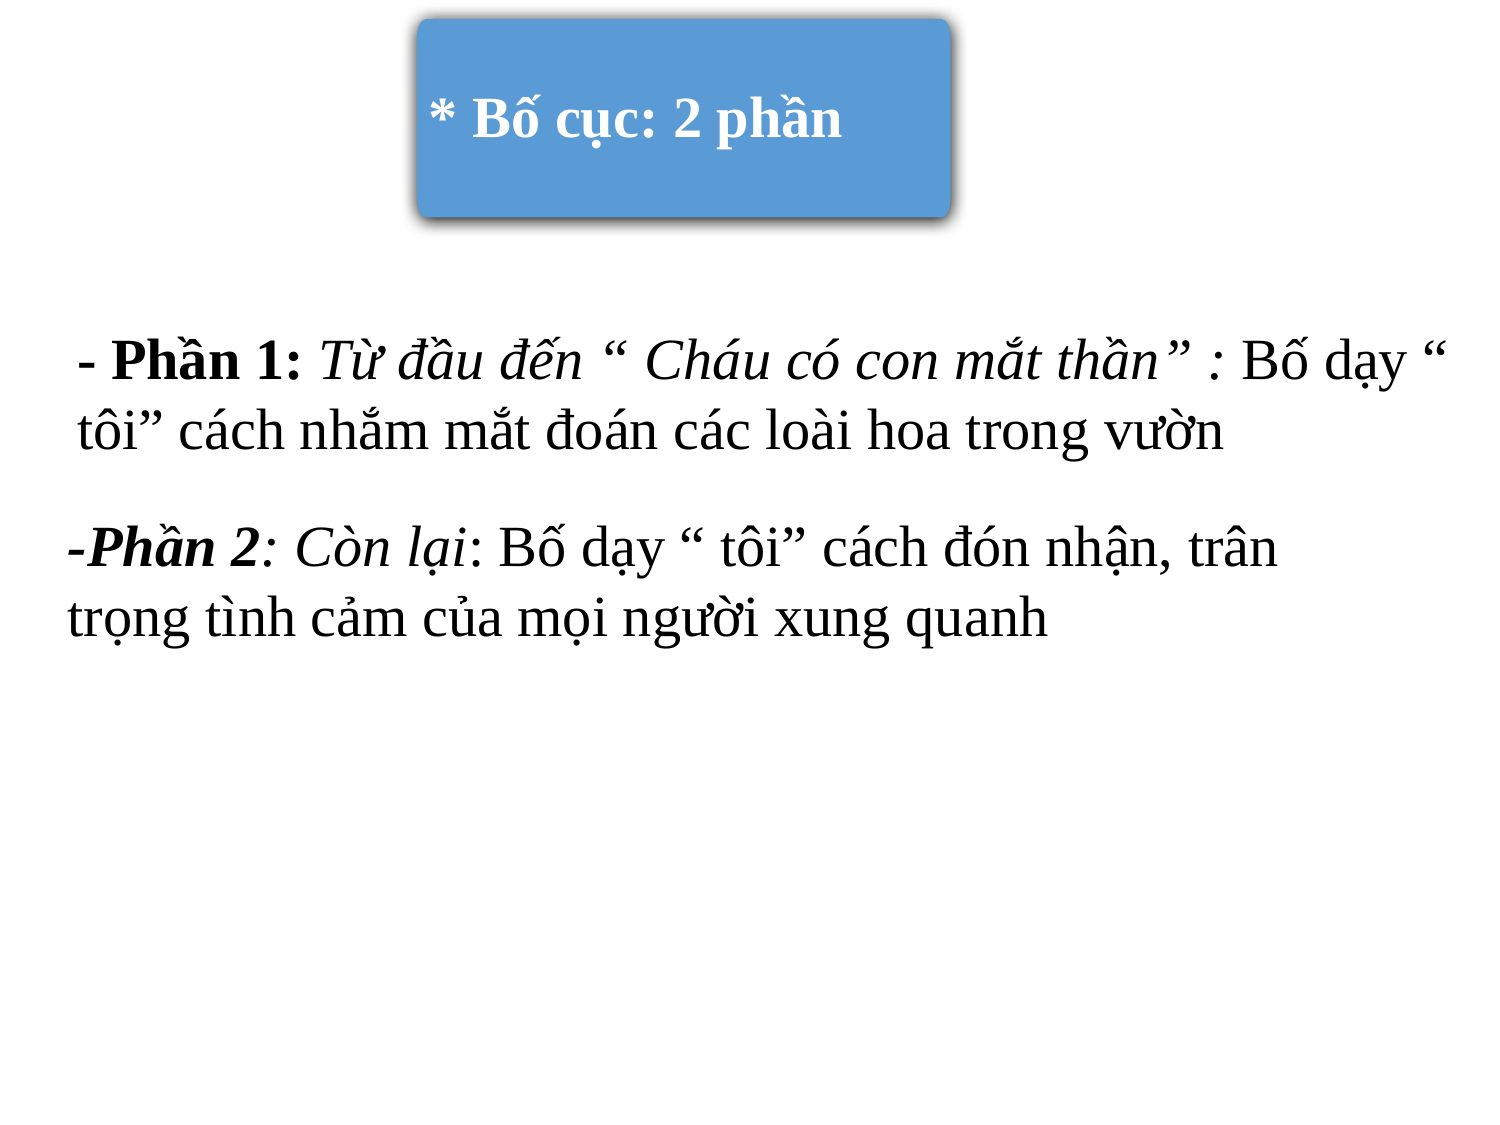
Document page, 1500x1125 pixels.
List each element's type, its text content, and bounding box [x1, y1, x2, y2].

text_box -Phần 2: Còn lại: Bố dạy “ tôi” cách đón nhận, trân trọng tình cảm của mọi người xung quanh [53, 500, 1416, 656]
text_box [64, 18, 1483, 516]
